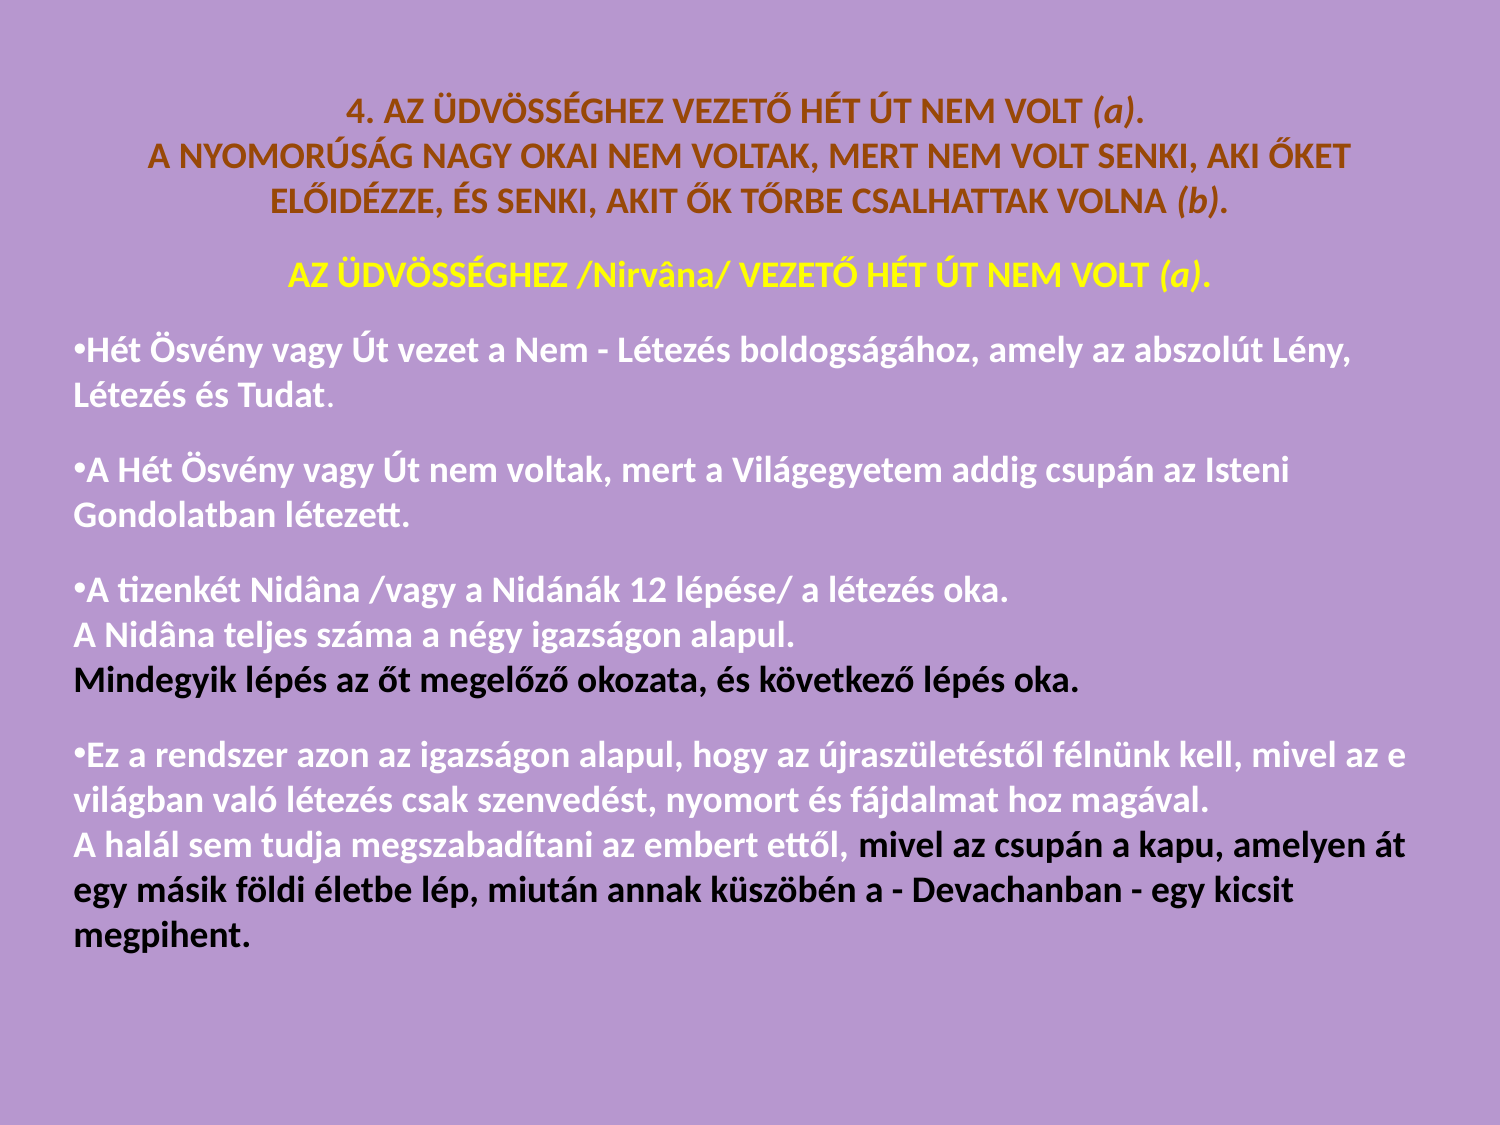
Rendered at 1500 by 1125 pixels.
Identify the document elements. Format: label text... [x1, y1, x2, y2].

text_box 4. AZ ÜDVÖSSÉGHEZ VEZETŐ HÉT ÚT NEM VOLT (a). A NYOMORÚSÁG NAGY OKAI NEM VOLTAK, MERT NEM VOLT SENKI, AKI ŐKET ELŐIDÉZZE, ÉS SENKI, AKIT ŐK TŐRBE CSALHATTAK VOLNA (b). AZ ÜDVÖSSÉGHEZ /Nirvâna/ VEZETŐ HÉT ÚT NEM VOLT (a). Hét Ösvény vagy Út vezet a Nem - Létezés boldogságához, amely az abszolút Lény, Létezés és Tudat. A Hét Ösvény vagy Út nem voltak, mert a Világegyetem addig csupán az Isteni Gondolatban létezett. A tizenkét Nidâna /vagy a Nidánák 12 lépése/ a létezés oka. A Nidâna teljes száma a négy igazságon alapul. Mindegyik lépés az őt megelőző okozata, és következő lépés oka. Ez a rendszer azon az igazságon alapul, hogy az újraszületéstől félnünk kell, mivel az e világban való létezés csak szenvedést, nyomort és fájdalmat hoz magával. A halál sem tudja megszabadítani az embert ettől, mivel az csupán a kapu, amelyen át egy másik földi életbe lép, miután annak küszöbén a - Devachanban - egy kicsit megpihent. [58, 78, 1442, 963]
